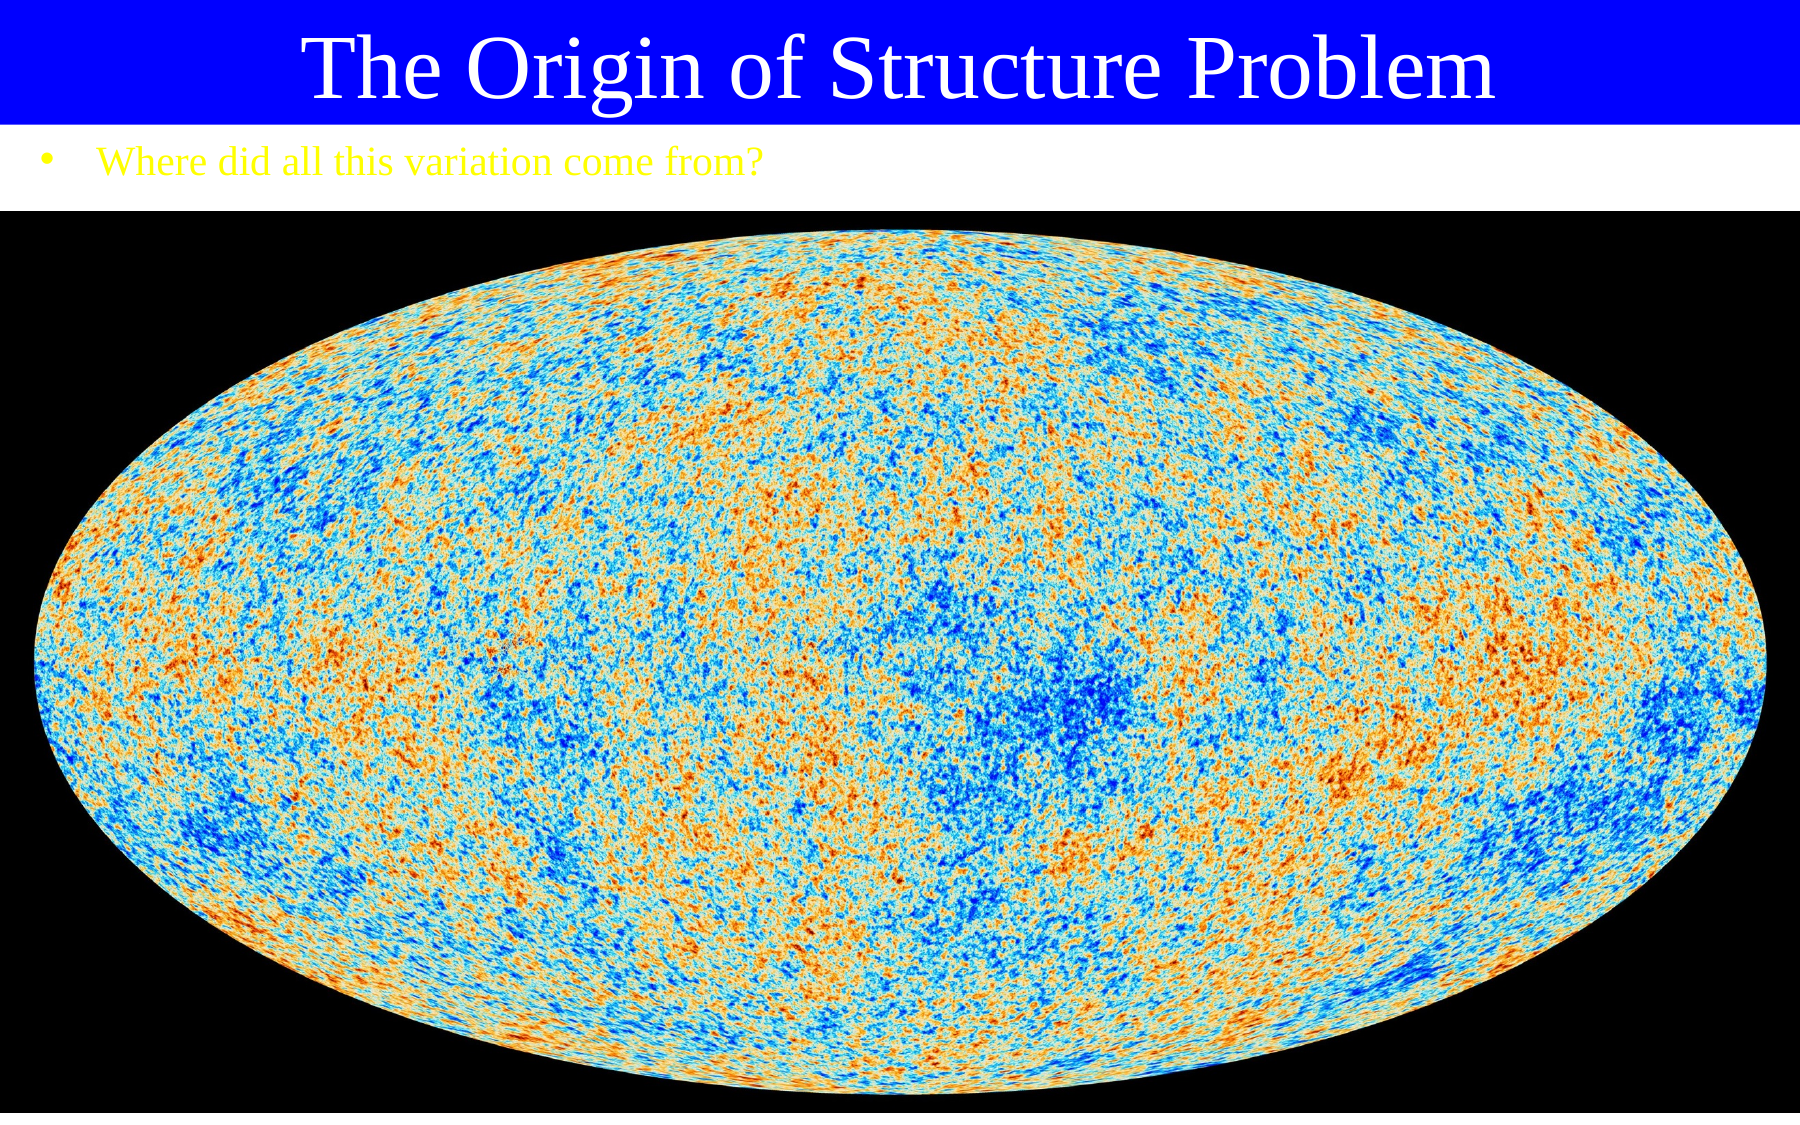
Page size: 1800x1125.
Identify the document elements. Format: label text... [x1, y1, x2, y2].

text_box Where did all this variation come from? [24, 126, 1100, 191]
picture [0, 211, 1800, 1113]
text_box The Origin of Structure Problem [0, 0, 1800, 125]
